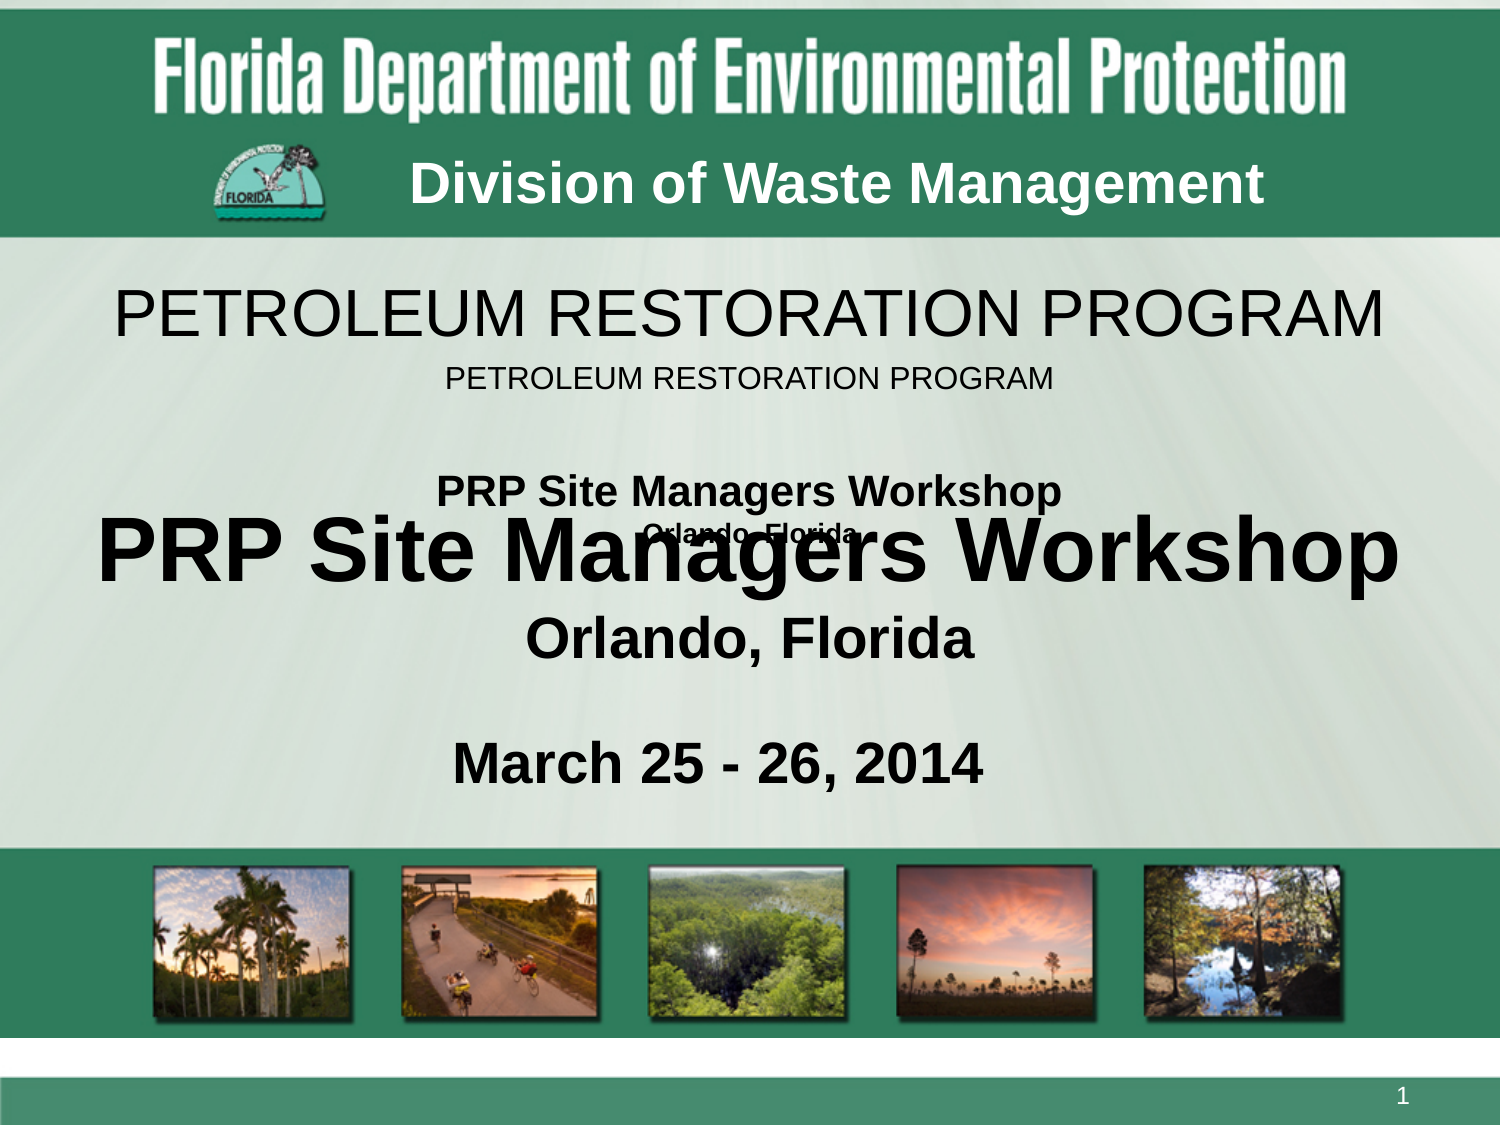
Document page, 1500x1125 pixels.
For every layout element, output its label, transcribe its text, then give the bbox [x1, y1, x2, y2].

slide_number 1 [1074, 1065, 1425, 1125]
picture [0, 0, 1500, 1125]
